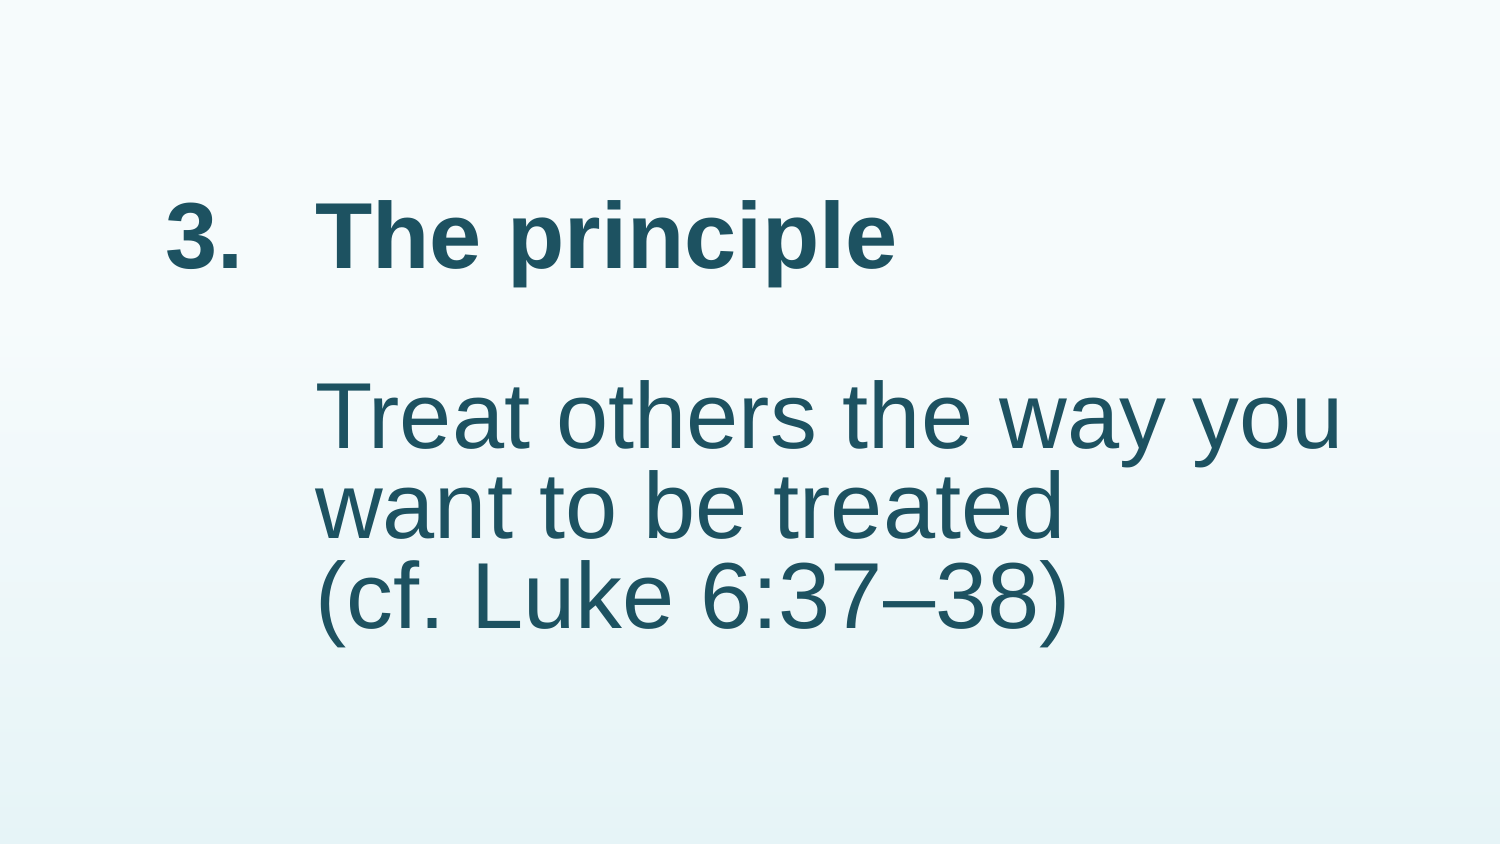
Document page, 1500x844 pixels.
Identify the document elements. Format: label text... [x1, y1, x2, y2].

title 3. The principle Treat others the way you want to be treated (cf. Luke 6:37–38) [150, 334, 1423, 510]
